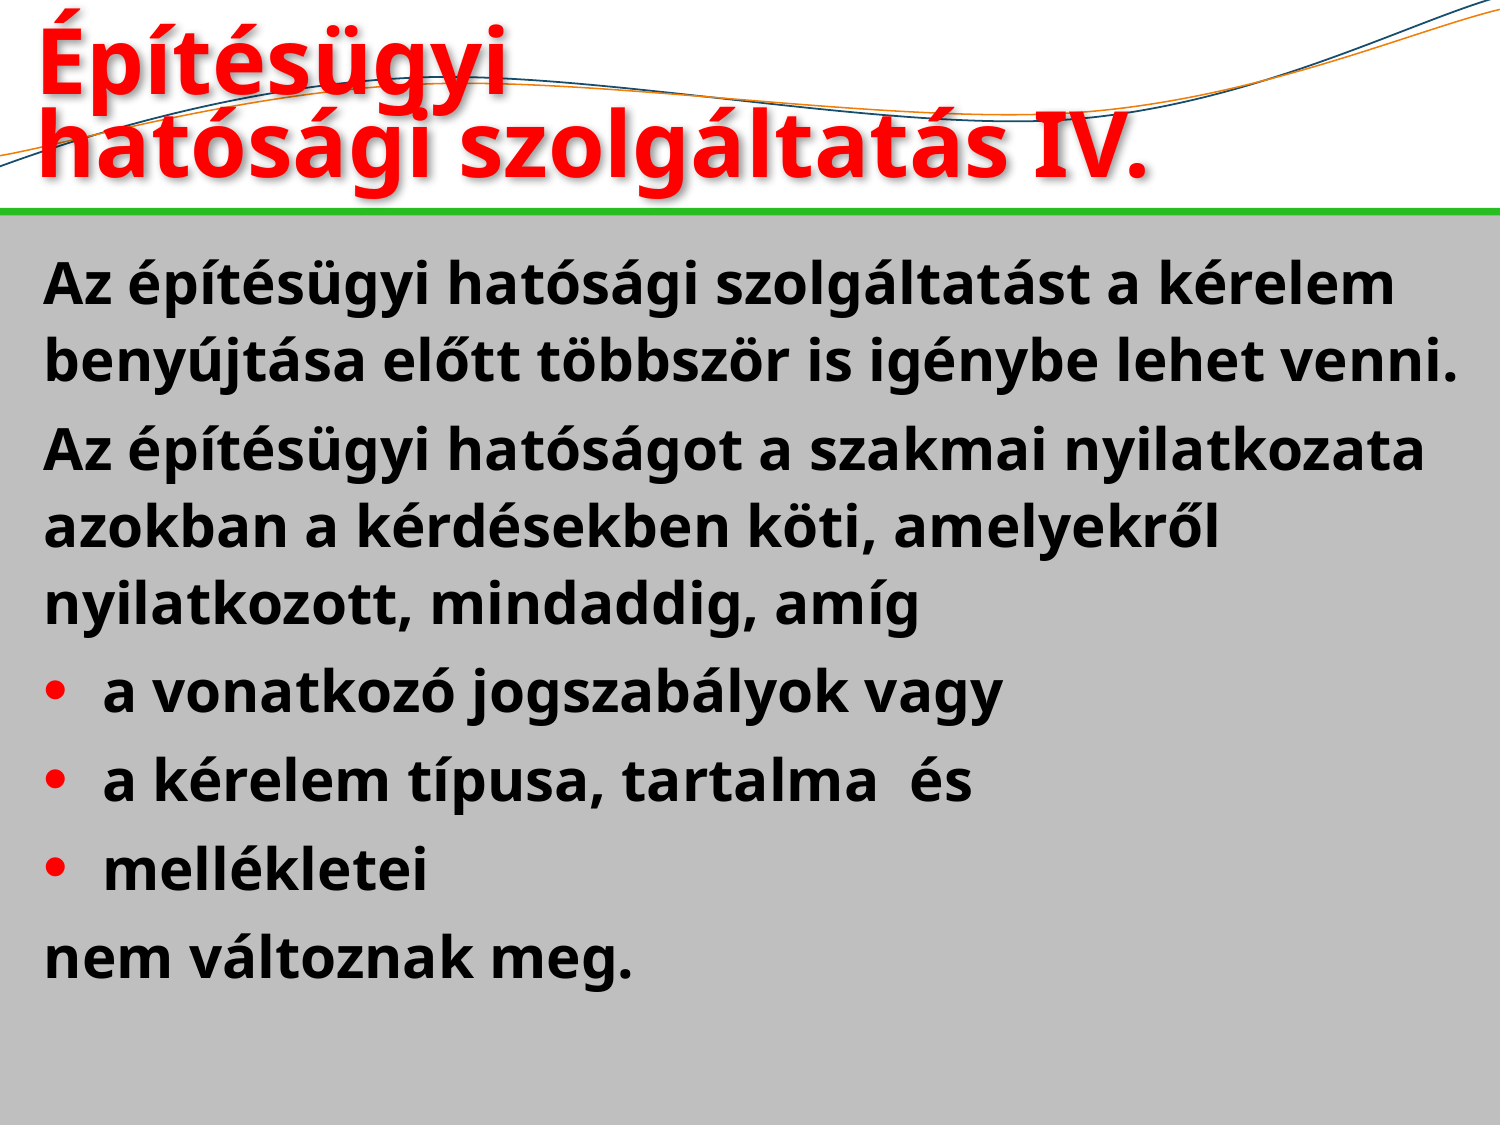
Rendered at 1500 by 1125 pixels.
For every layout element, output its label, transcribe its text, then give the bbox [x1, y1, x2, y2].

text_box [0, 207, 1500, 1125]
text_box Építésügyi hatósági szolgáltatás IV. [0, 0, 1500, 207]
